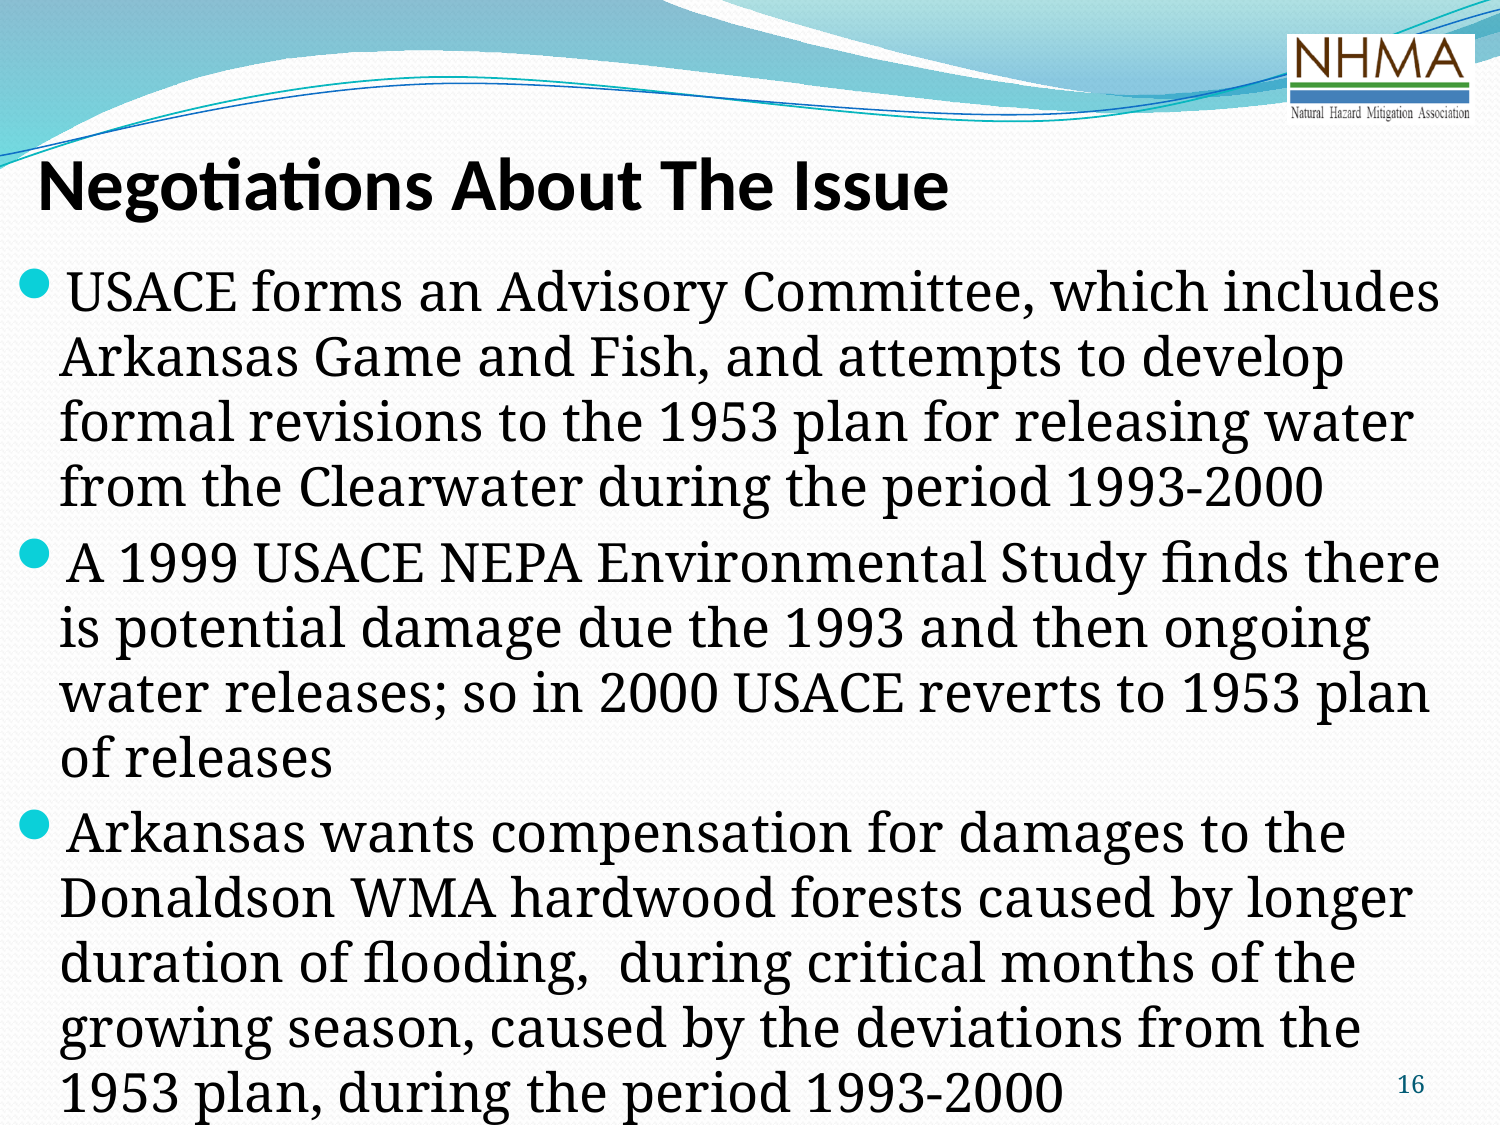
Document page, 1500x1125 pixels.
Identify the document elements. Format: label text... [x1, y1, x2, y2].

title Negotiations About The Issue [37, 115, 1425, 225]
slide_number 16 [1299, 1042, 1425, 1103]
picture [1286, 34, 1476, 126]
list USACE forms an Advisory Committee, which includes Arkansas Game and Fish, and attempts to develop formal revisions to the 1953 plan for releasing water from the Clearwater during the period 1993-2000 A 1999 USACE NEPA Environmental Study finds there is potential damage due the 1993 and then ongoing water releases; so in 2000 USACE reverts to 1953 plan of releases Arkansas wants compensation for damages to the Donaldson WMA hardwood forests caused by longer duration of flooding, during critical months of the growing season, caused by the deviations from the 1953 plan, during the period 1993-2000 [0, 249, 1475, 1063]
